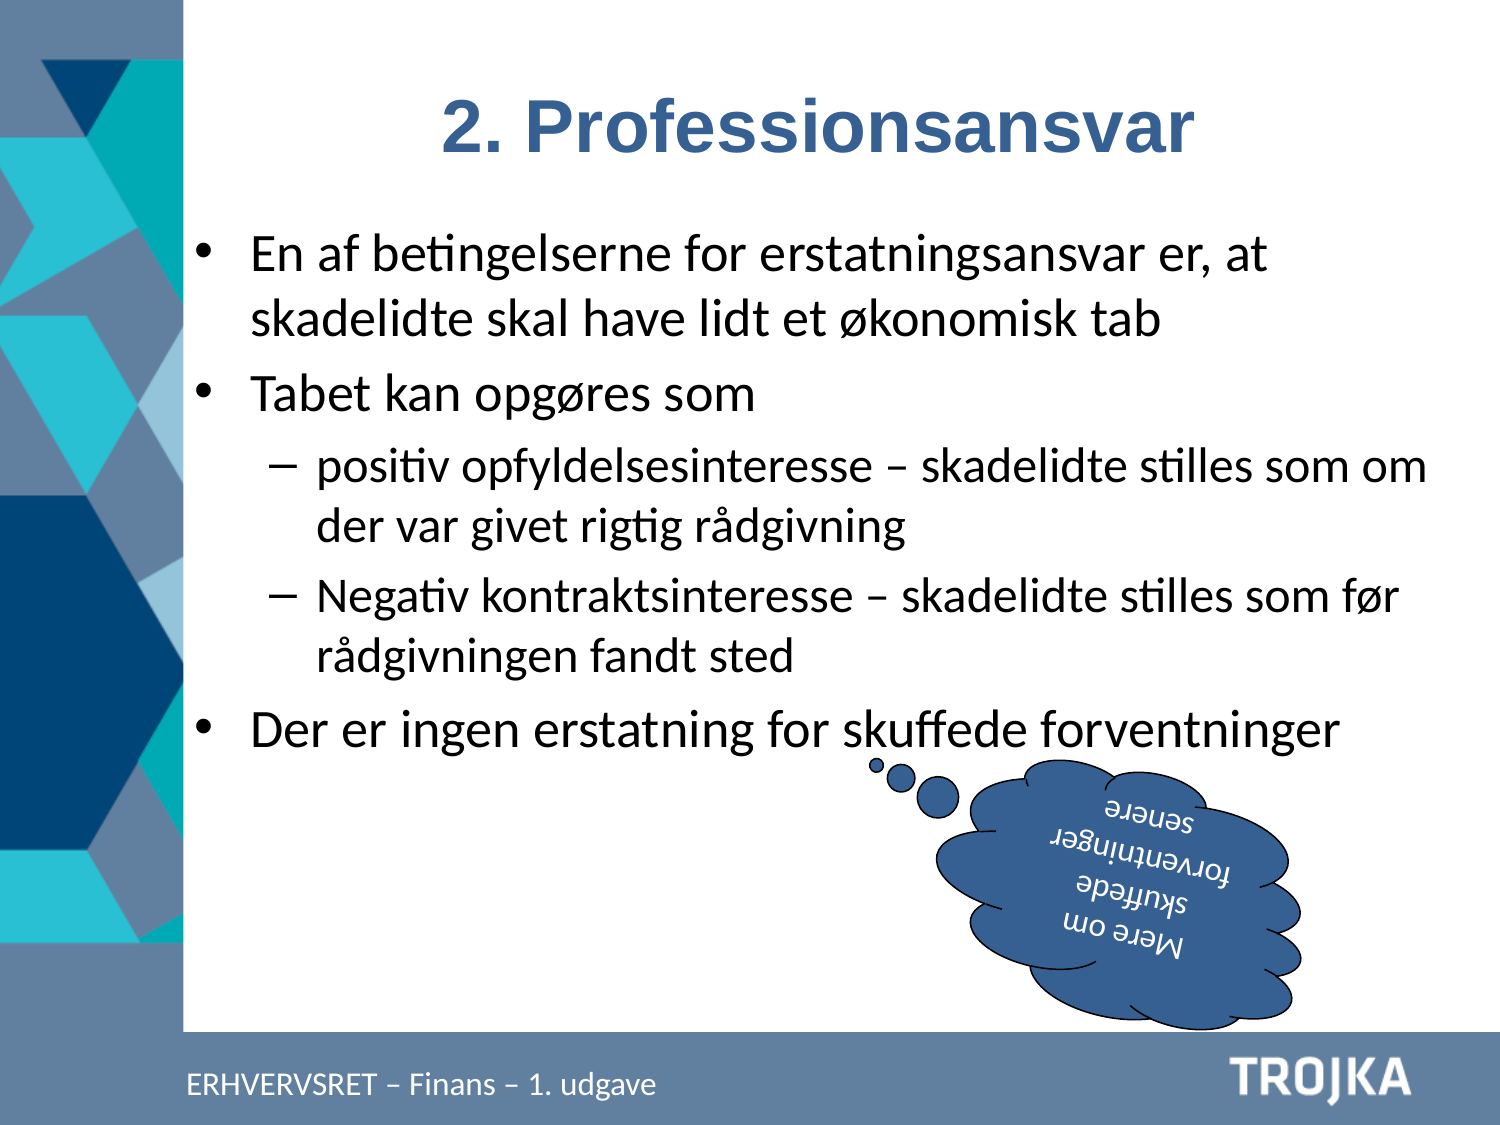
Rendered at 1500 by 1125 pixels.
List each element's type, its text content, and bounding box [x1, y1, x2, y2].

text_box En af betingelserne for erstatningsansvar er, at skadelidte skal have lidt et økonomisk tab Tabet kan opgøres som positiv opfyldelsesinteresse – skadelidte stilles som om der var givet rigtig rådgivning Negativ kontraktsinteresse – skadelidte stilles som før rådgivningen fandt sted Der er ingen erstatning for skuffede forventninger [179, 209, 1493, 964]
text_box 2. Professionsansvar [144, 0, 1495, 172]
text_box Mere om skuffede forventninger senere [917, 776, 959, 818]
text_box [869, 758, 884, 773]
text_box Mere om skuffede forventninger senere [936, 760, 1301, 1030]
picture [0, 0, 1500, 1125]
text_box Mere om skuffede forventninger senere [887, 764, 915, 792]
